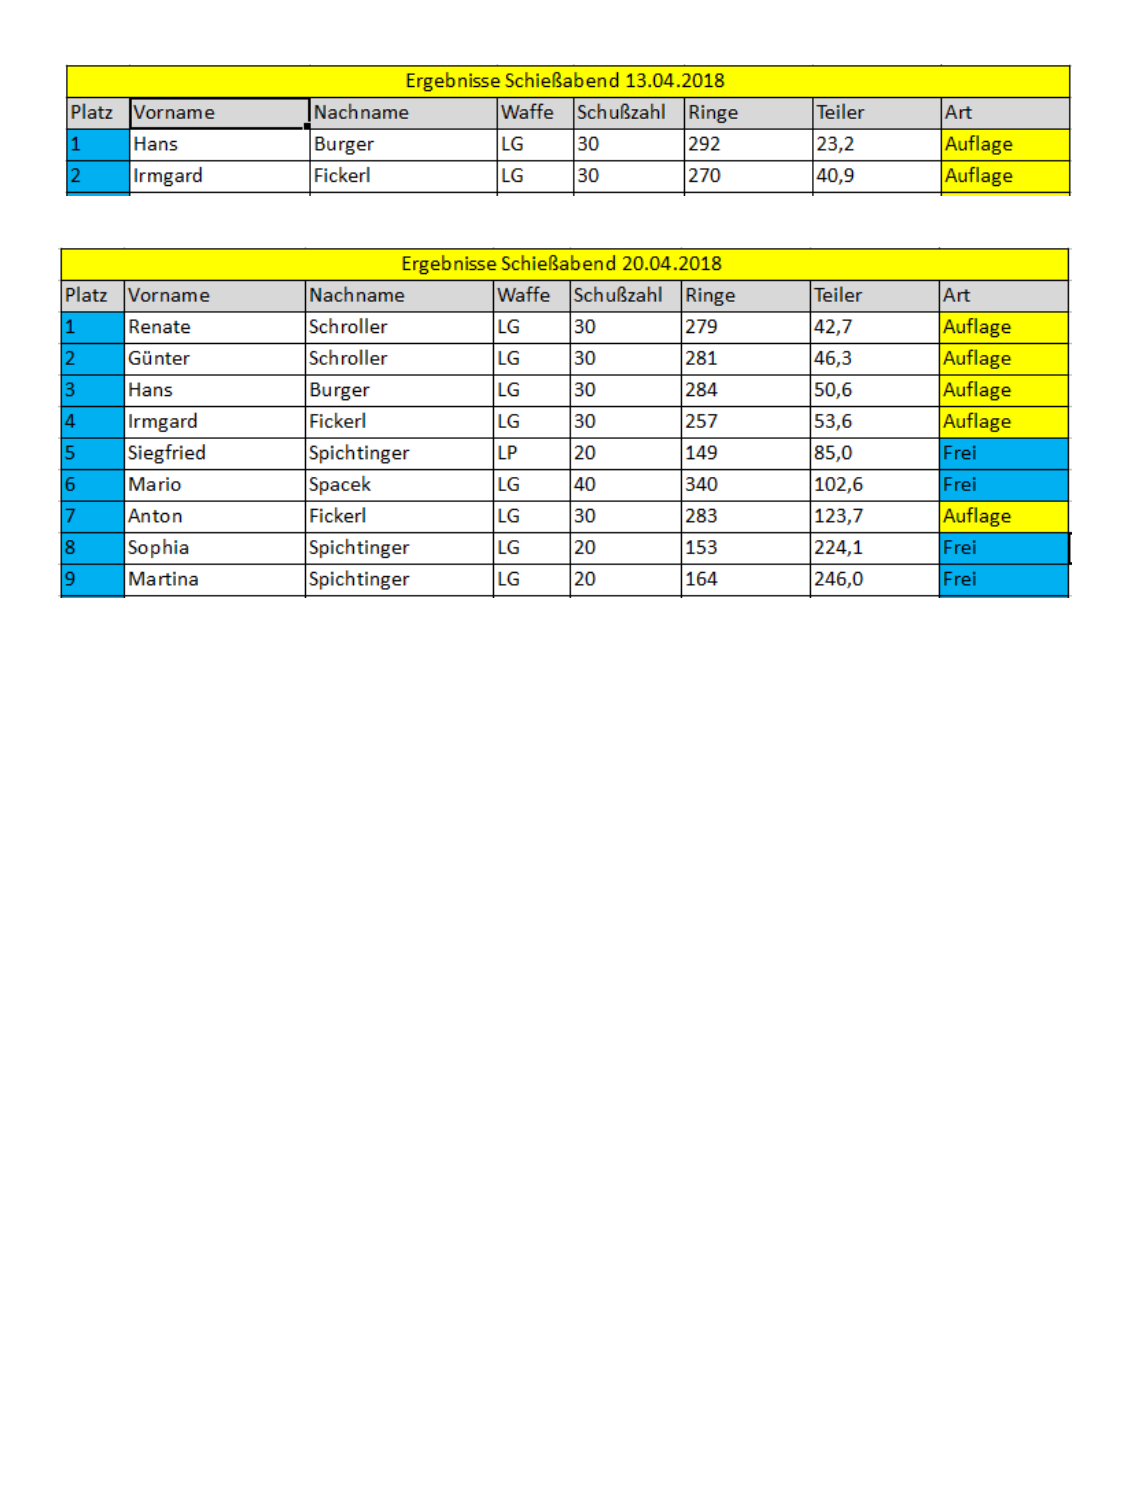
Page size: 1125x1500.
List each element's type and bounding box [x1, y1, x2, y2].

picture [58, 246, 1072, 599]
picture [64, 64, 1072, 197]
